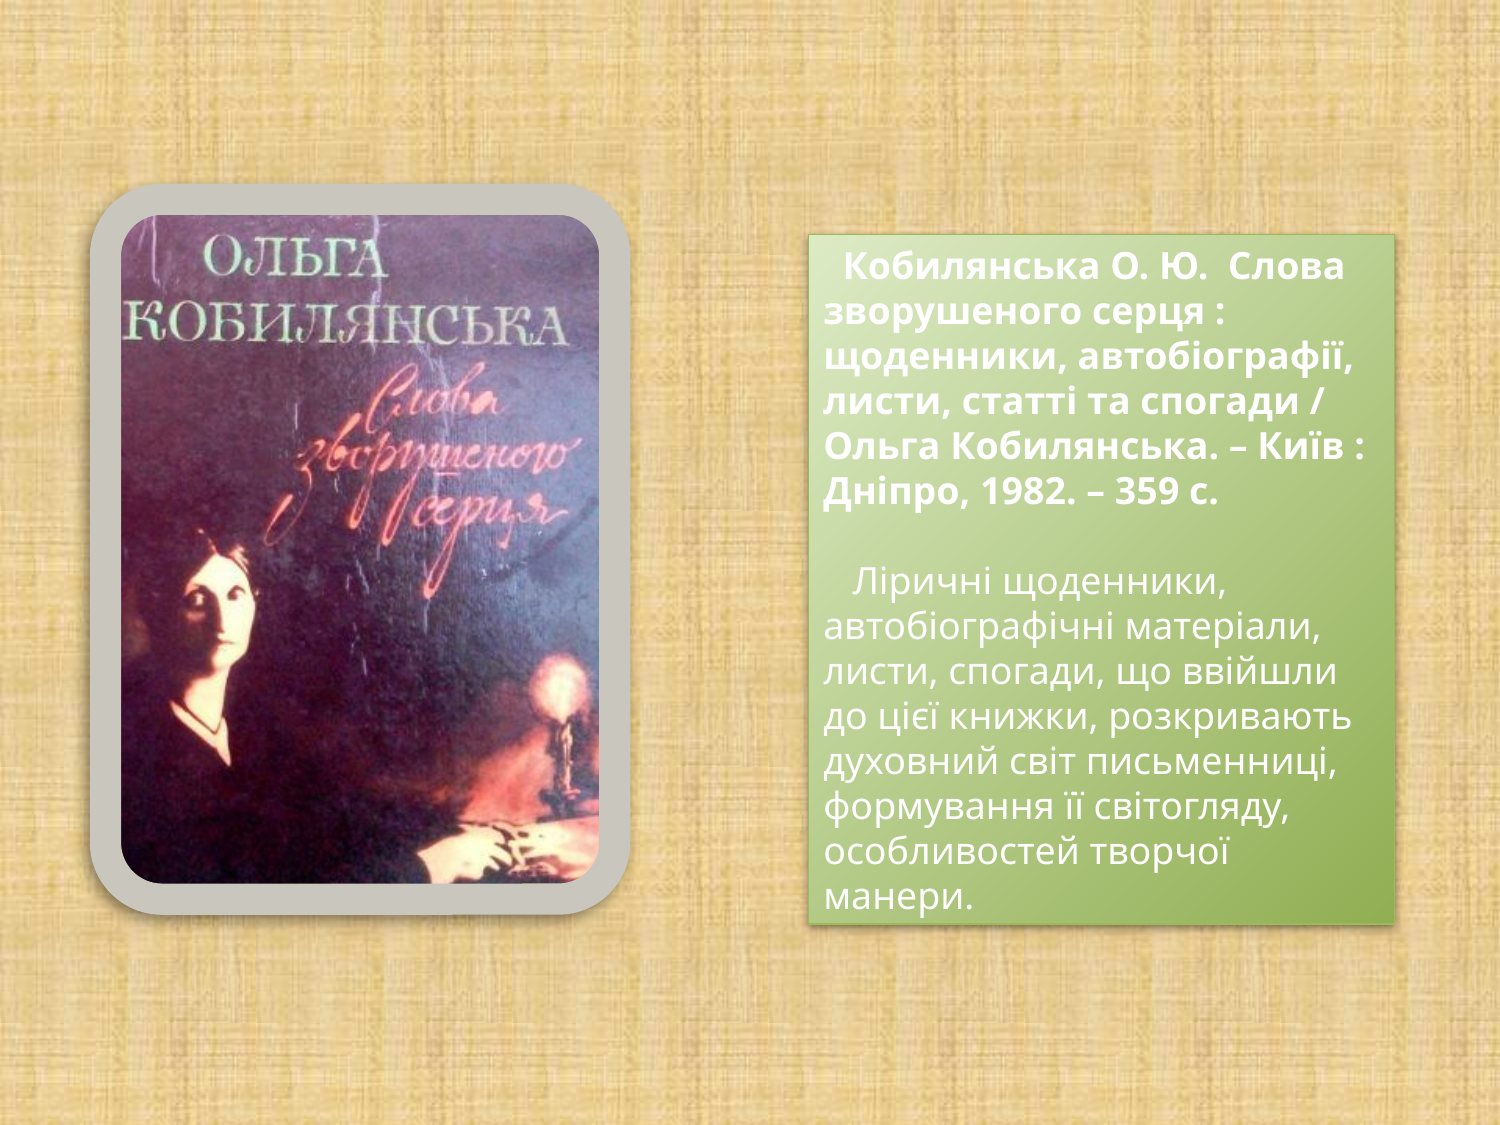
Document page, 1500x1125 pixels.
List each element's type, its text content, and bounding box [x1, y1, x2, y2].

picture [0, 0, 1500, 1125]
text_box Кобилянська О. Ю. Слова зворушеного серця : щоденники, автобіографії, листи, статті та спогади / Ольга Кобилянська. – Київ : Дніпро, 1982. – 359 с. Ліричні щоденники, автобіографічні матеріали, листи, спогади, що ввійшли до цієї книжки, розкривають духовний світ письменниці, формування її світогляду, особливостей творчої манери. [808, 234, 1395, 925]
